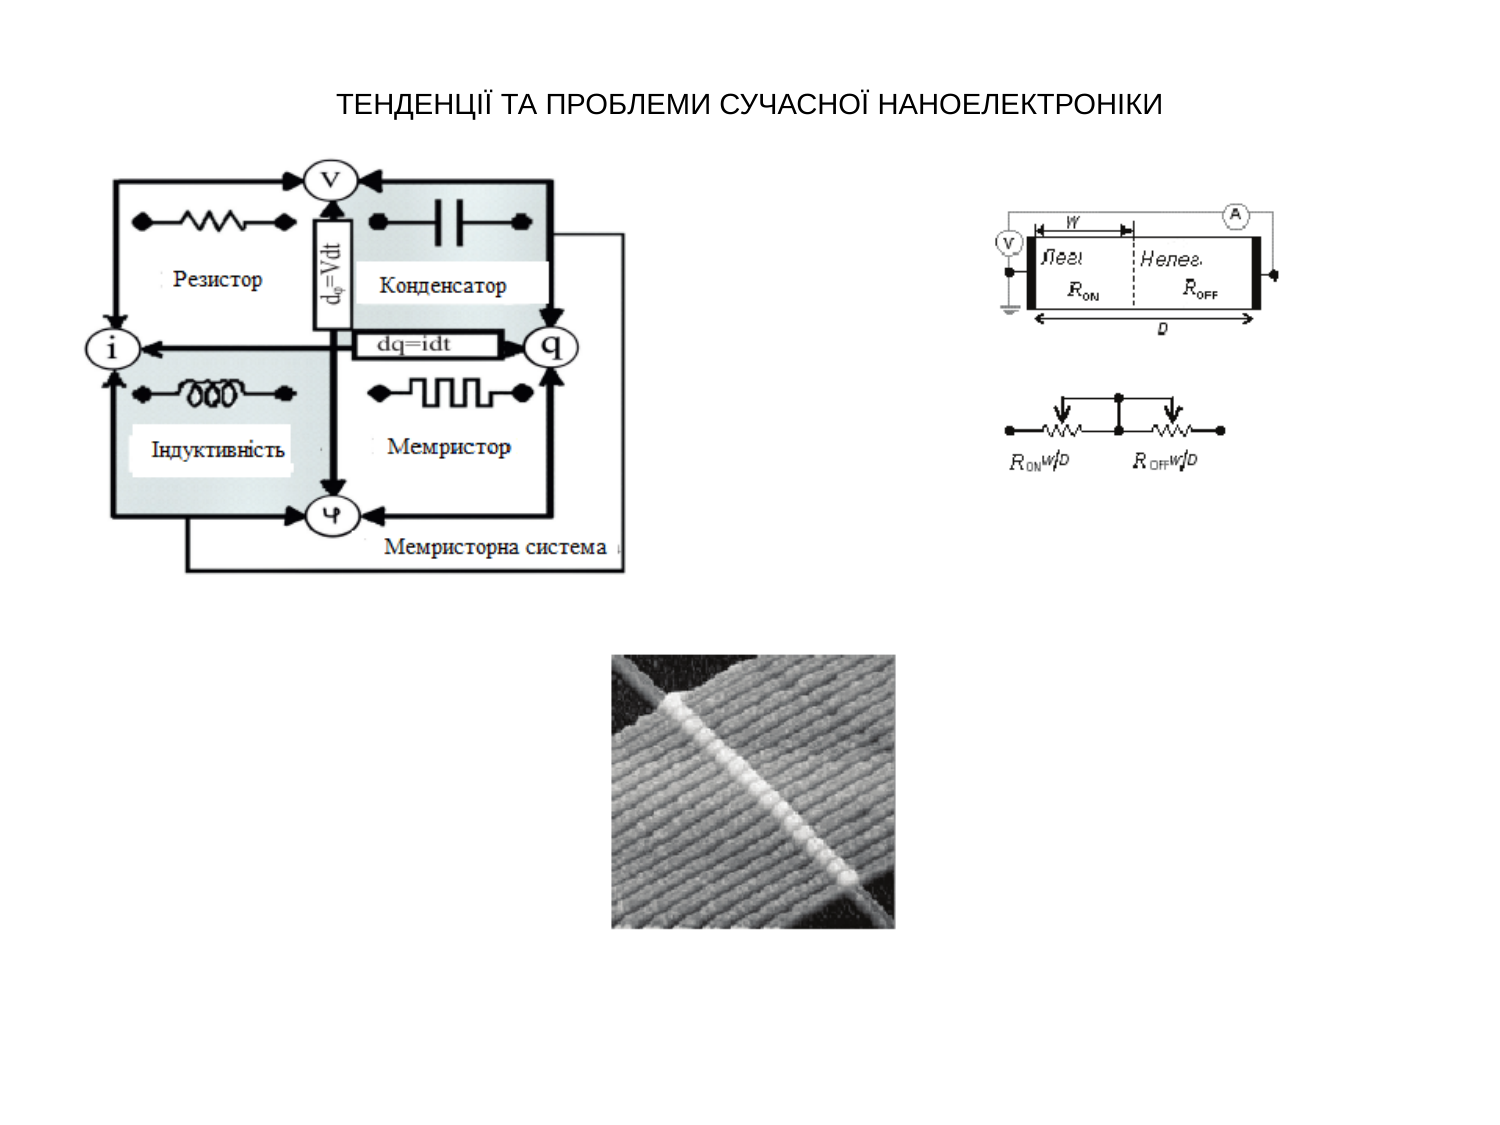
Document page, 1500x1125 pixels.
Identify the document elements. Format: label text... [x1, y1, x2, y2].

picture [64, 134, 932, 934]
picture [951, 196, 1339, 539]
title ТЕНДЕНЦІЇ ТА ПРОБЛЕМИ СУЧАСНОЇ НАНОЕЛЕКТРОНІКИ [74, 44, 1426, 162]
